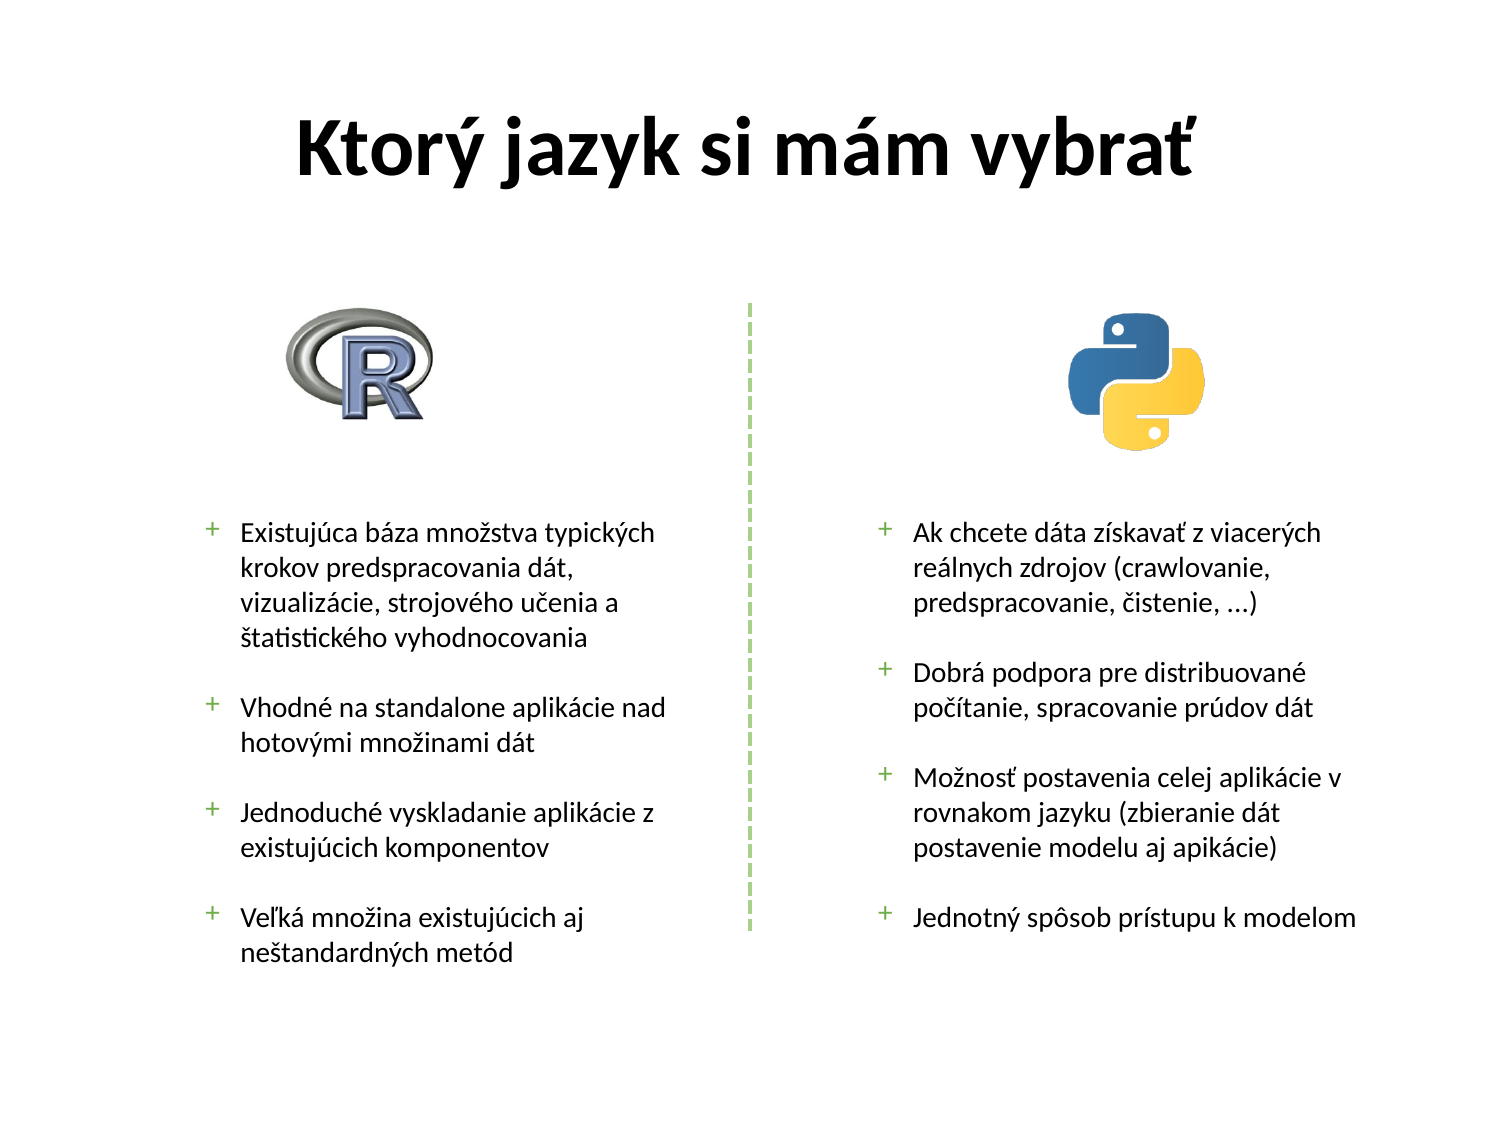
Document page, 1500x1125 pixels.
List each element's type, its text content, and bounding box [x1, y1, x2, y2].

picture [1050, 307, 1220, 455]
picture [285, 307, 433, 420]
text_box Ktorý jazyk si mám vybrať [259, 83, 1236, 200]
text_box Existujúca báza množstva typických krokov predspracovania dát, vizualizácie, strojového učenia a štatistického vyhodnocovania Vhodné na standalone aplikácie nad hotovými množinami dát Jednoduché vyskladanie aplikácie z existujúcich komponentov Veľká množina existujúcich aj neštandardných metód [134, 506, 704, 976]
text_box Ak chcete dáta získavať z viacerých reálnych zdrojov (crawlovanie, predspracovanie, čistenie, ...) Dobrá podpora pre distribuované počítanie, spracovanie prúdov dát Možnosť postavenia celej aplikácie v rovnakom jazyku (zbieranie dát postavenie modelu aj apikácie) Jednotný spôsob prístupu k modelom [807, 506, 1377, 976]
